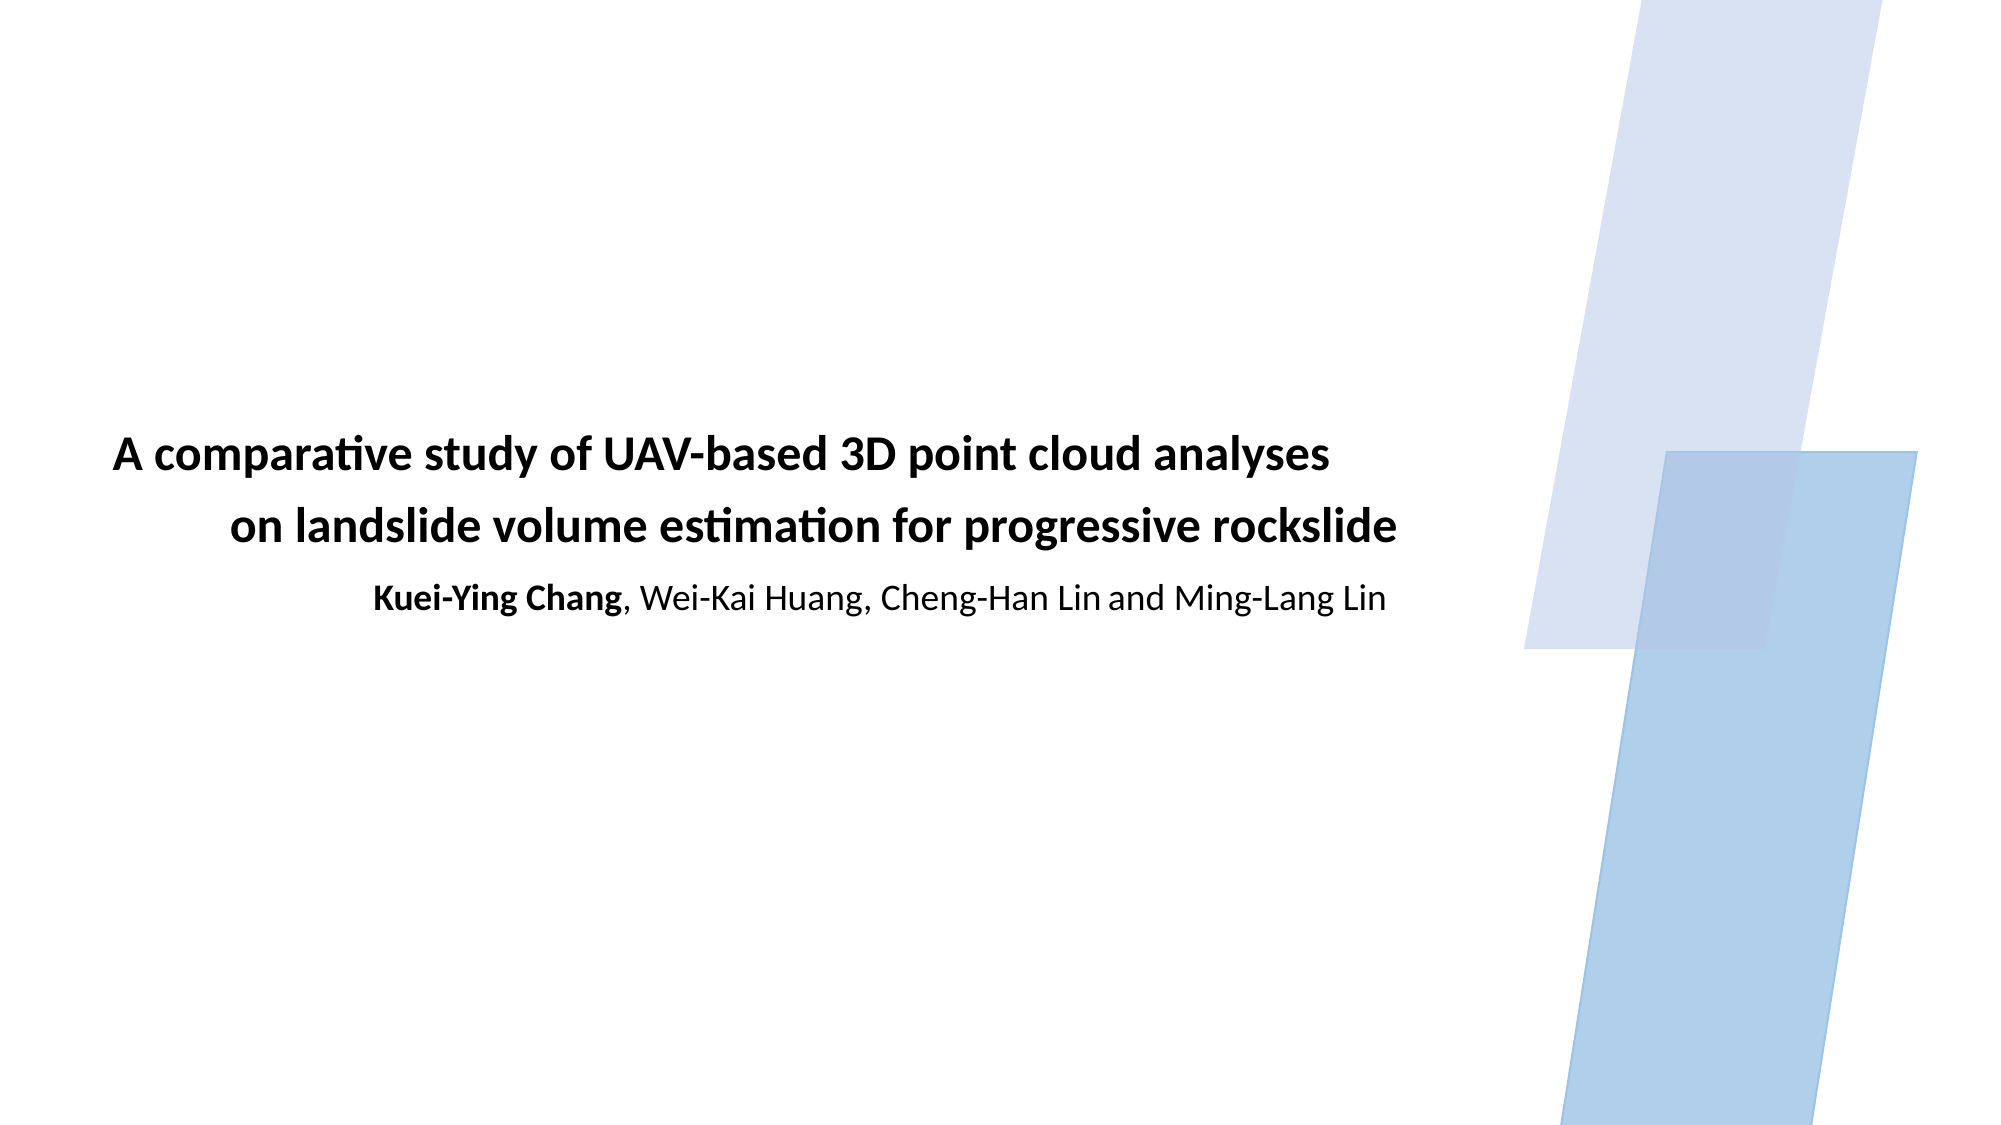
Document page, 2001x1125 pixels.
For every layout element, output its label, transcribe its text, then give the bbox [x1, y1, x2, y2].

text_box [1522, 0, 1884, 651]
text_box A comparative study of UAV-based 3D point cloud analyses on landslide volume estimation for progressive rockslide [97, 400, 1413, 560]
text_box [1560, 451, 1918, 1125]
text_box Kuei-Ying Chang, Wei-Kai Huang, Cheng-Han Lin and Ming-Lang Lin [355, 545, 1413, 626]
